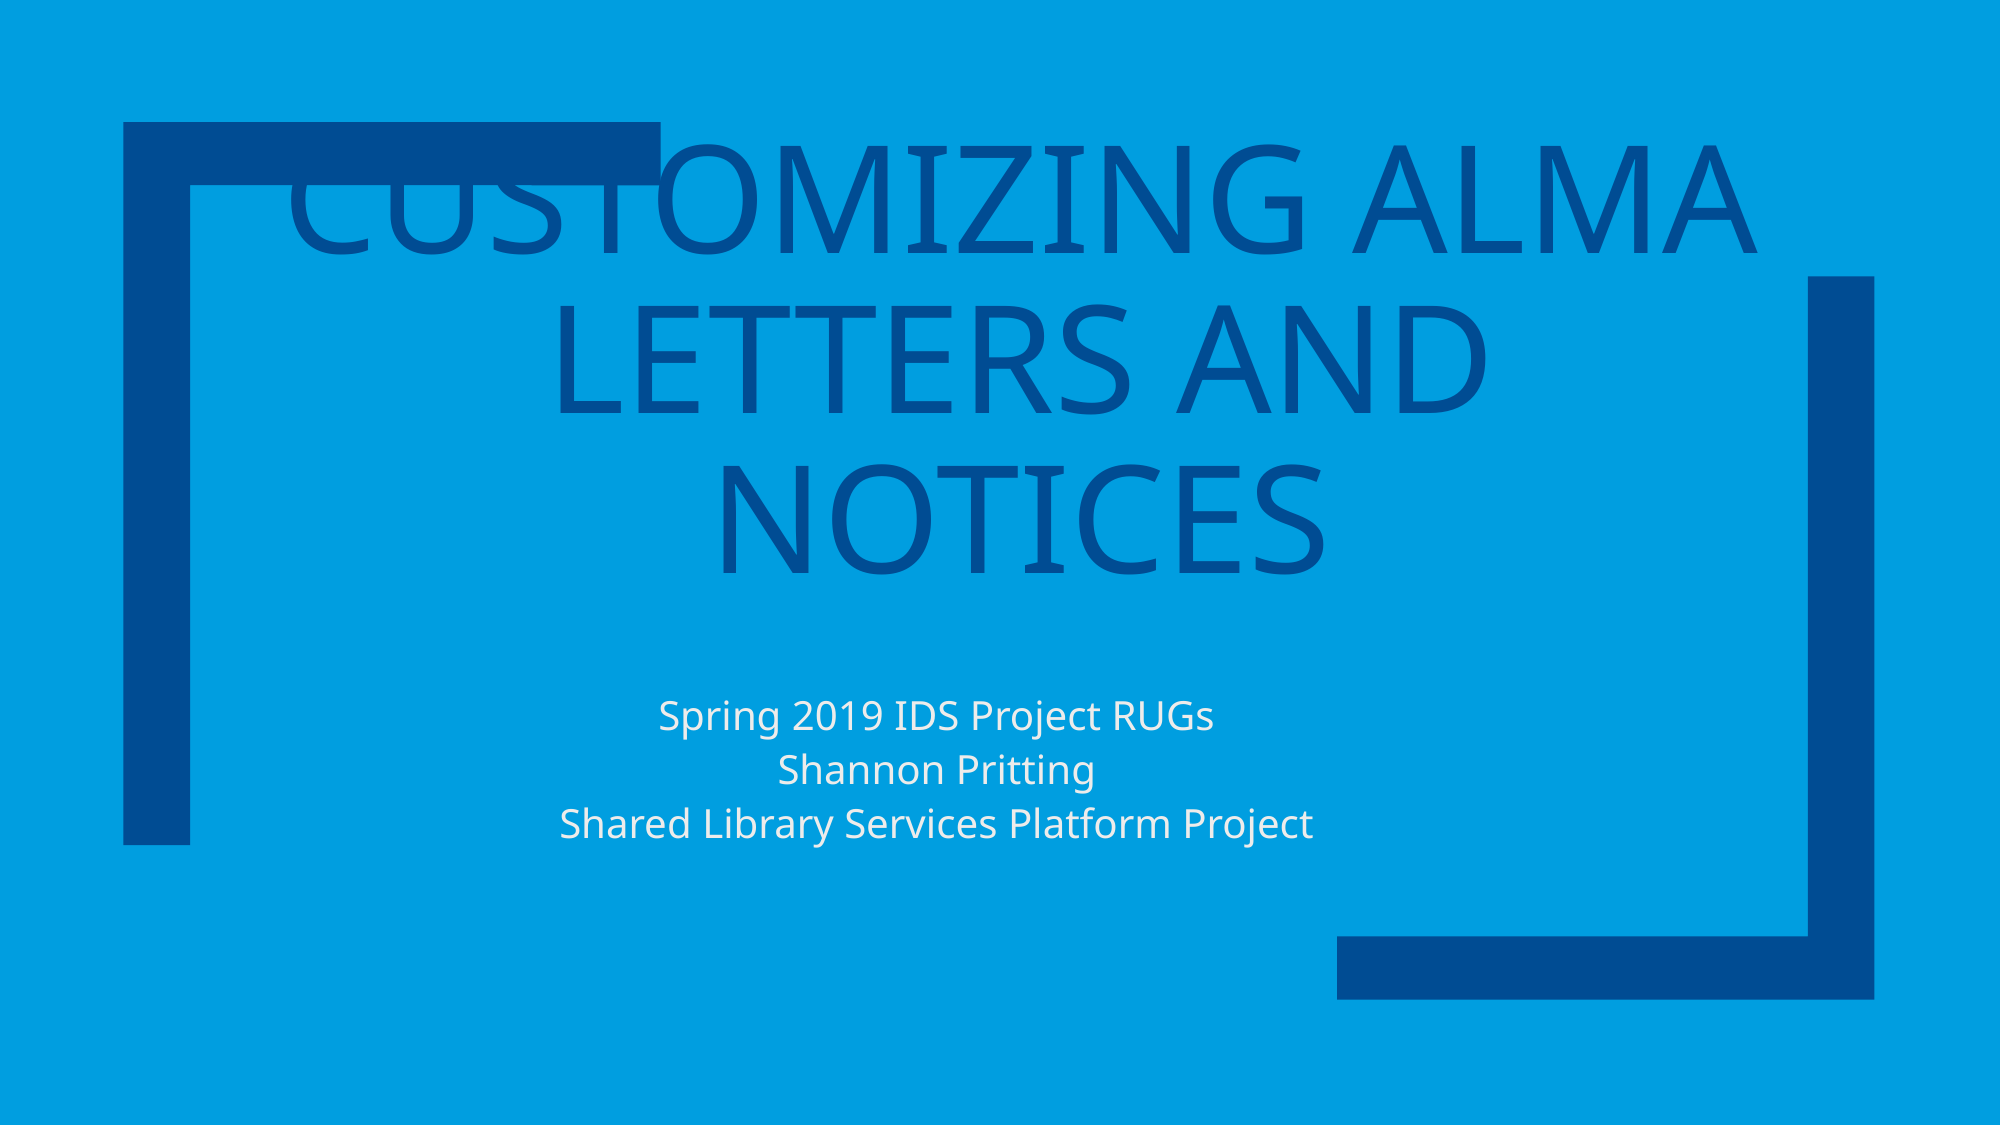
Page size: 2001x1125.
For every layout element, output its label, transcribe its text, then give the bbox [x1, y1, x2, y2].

picture [1046, 147, 1083, 252]
picture [781, 147, 887, 252]
picture [960, 147, 1032, 252]
subtitle Spring 2019 IDS Project RUGs Shannon Pritting Shared Library Services Platform Project [376, 676, 1498, 856]
picture [1541, 147, 1647, 252]
picture [1664, 146, 1756, 252]
picture [292, 186, 367, 254]
picture [1462, 147, 1521, 252]
picture [605, 186, 617, 252]
picture [1105, 147, 1189, 252]
picture [391, 186, 472, 254]
picture [909, 147, 946, 252]
title Customizing alma Letters and notices [211, 269, 1830, 614]
picture [1214, 145, 1301, 254]
picture [495, 186, 560, 254]
picture [659, 145, 756, 254]
picture [1354, 146, 1446, 252]
